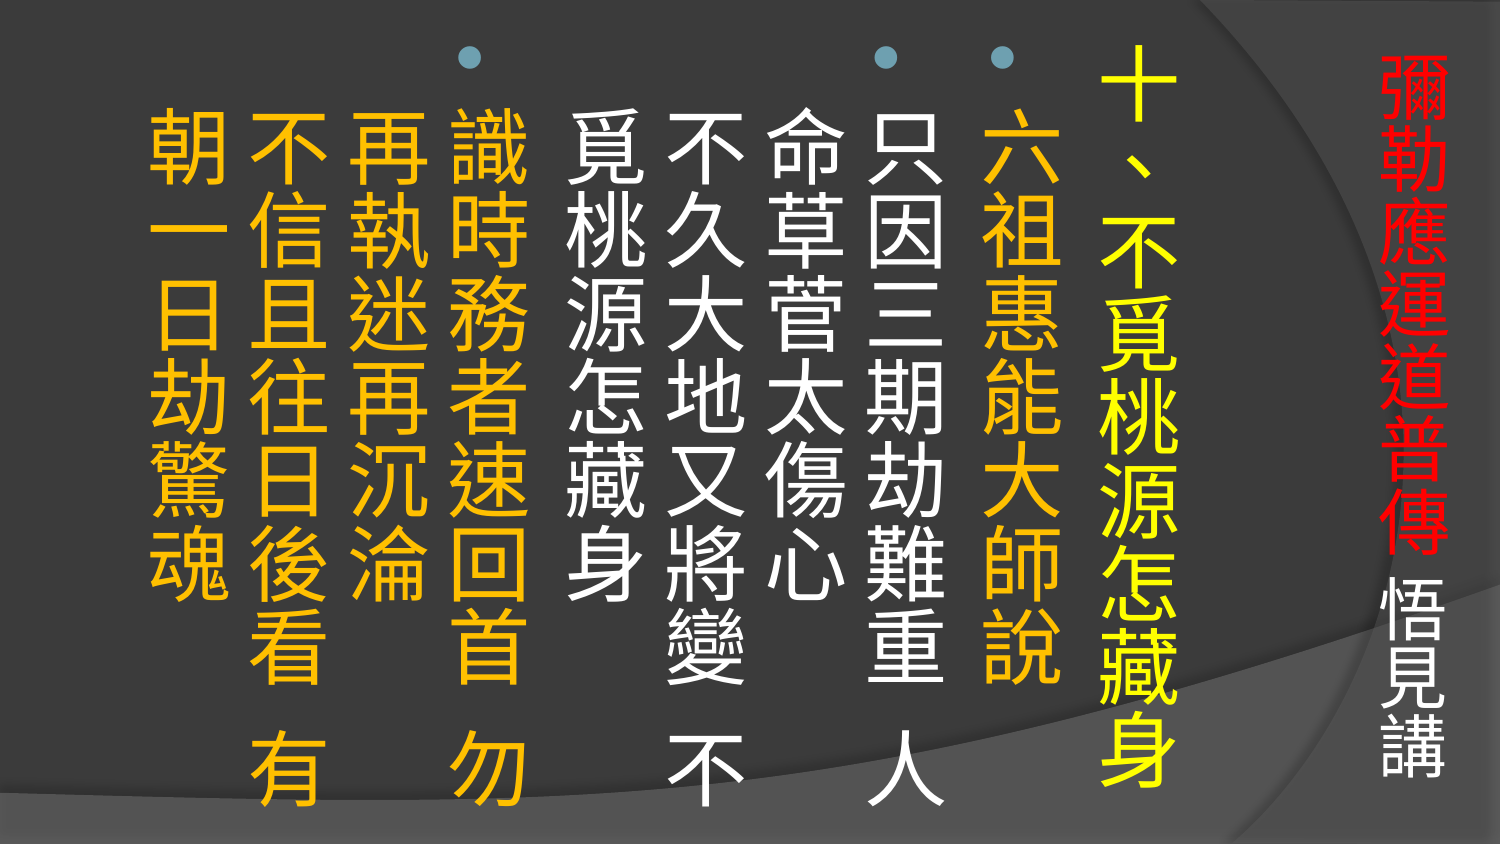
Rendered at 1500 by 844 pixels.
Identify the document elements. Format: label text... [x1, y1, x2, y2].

list 十、不覓桃源怎藏身 六祖惠能大師說 只因三期劫難重 人命草菅太傷心 不久大地又將變 不覓桃源怎藏身 識時務者速回首 勿再執迷再沉淪 不信且往日後看 有朝一日劫驚魂 [29, 21, 1353, 825]
title 彌勒應運道普傳 悟見講 [1352, 20, 1473, 812]
